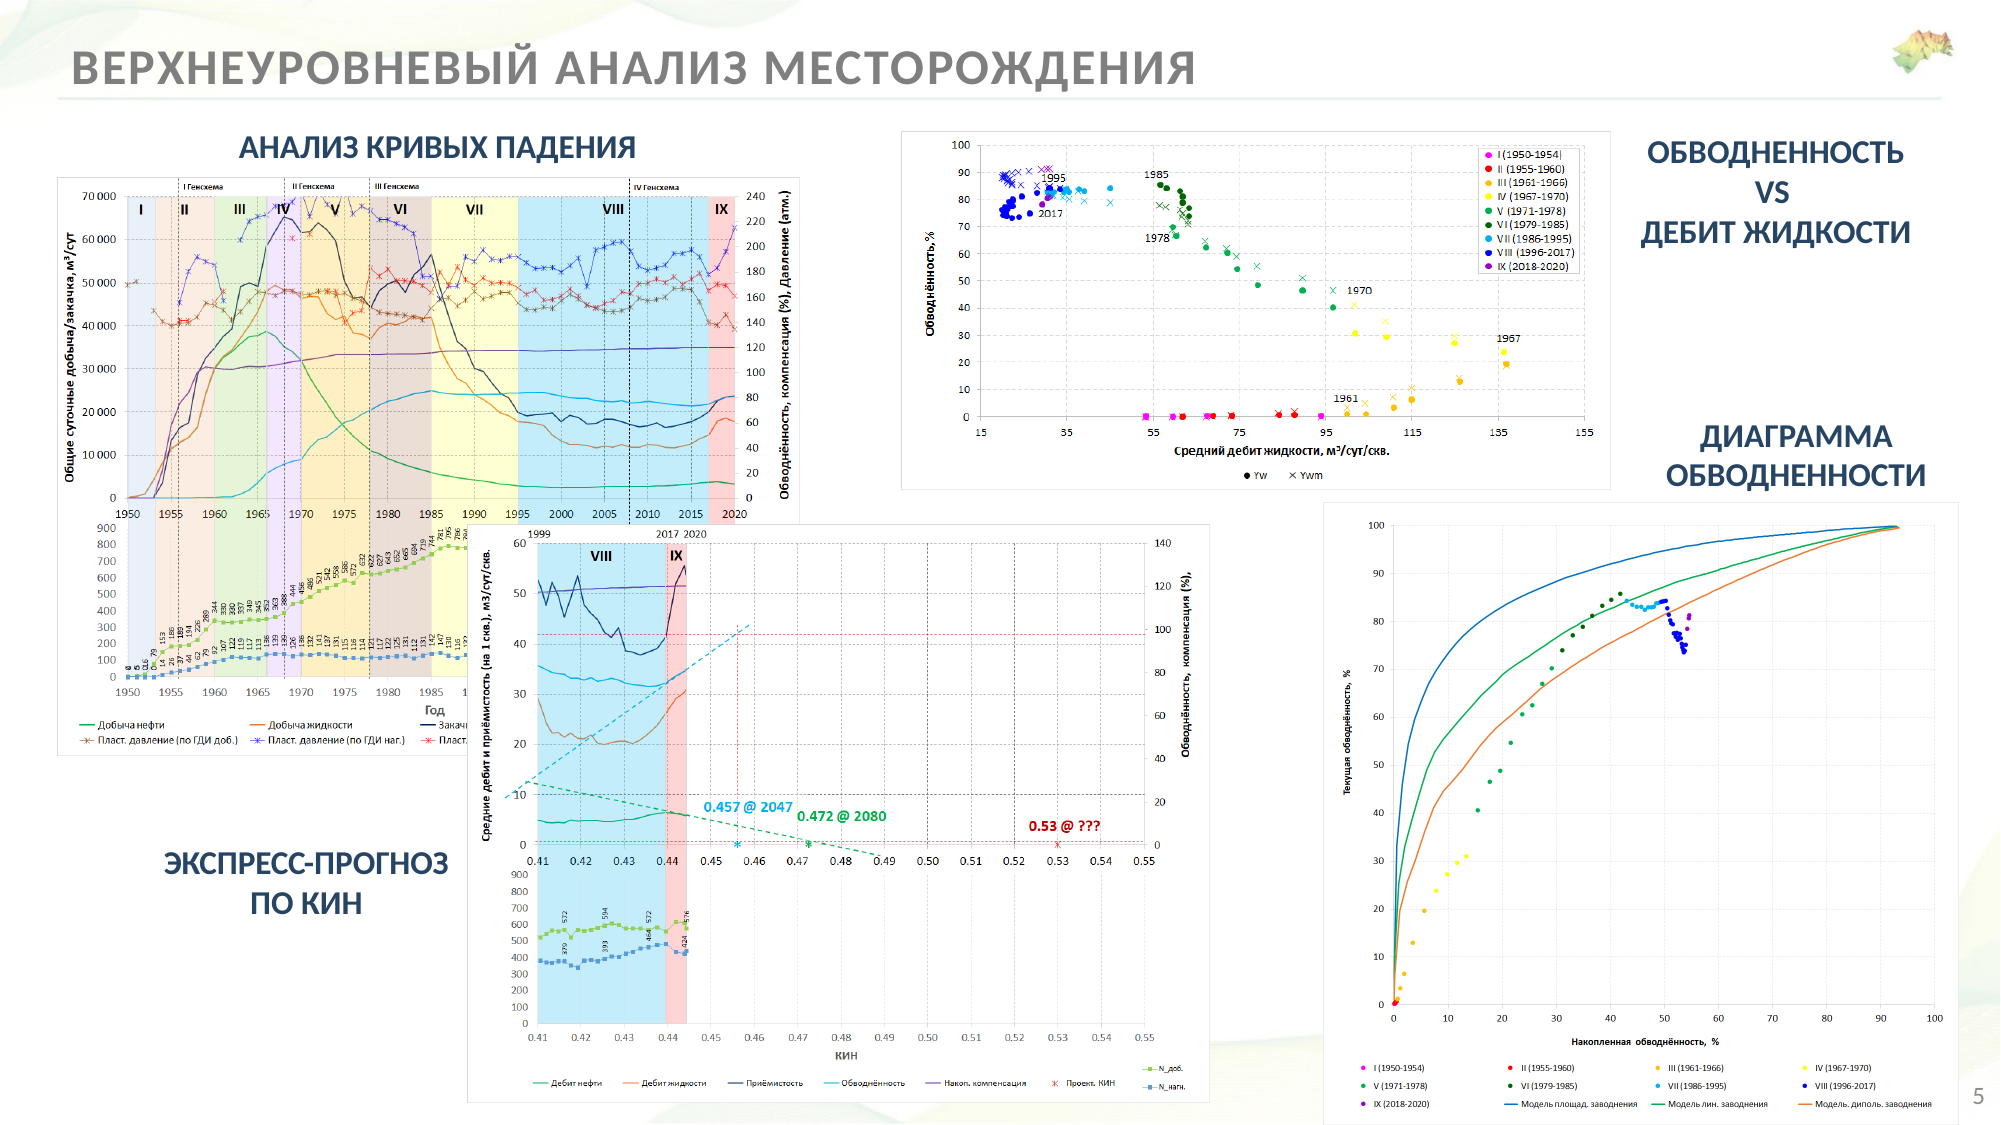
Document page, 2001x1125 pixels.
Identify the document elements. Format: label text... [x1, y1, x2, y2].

text_box ВЕРХНЕУРОВНЕВЫЙ АНАЛИЗ МЕСТОРОЖДЕНИЯ [56, 27, 1882, 97]
text_box Анализ кривых падения [223, 118, 653, 173]
picture [0, 0, 2001, 1125]
text_box Экспресс-Прогноз По кин [148, 833, 464, 929]
text_box Обводненность vs Дебит жидкости [1612, 122, 1940, 258]
text_box Диаграмма обводненности [1650, 406, 1943, 501]
slide_number 5 [1959, 1065, 2000, 1125]
